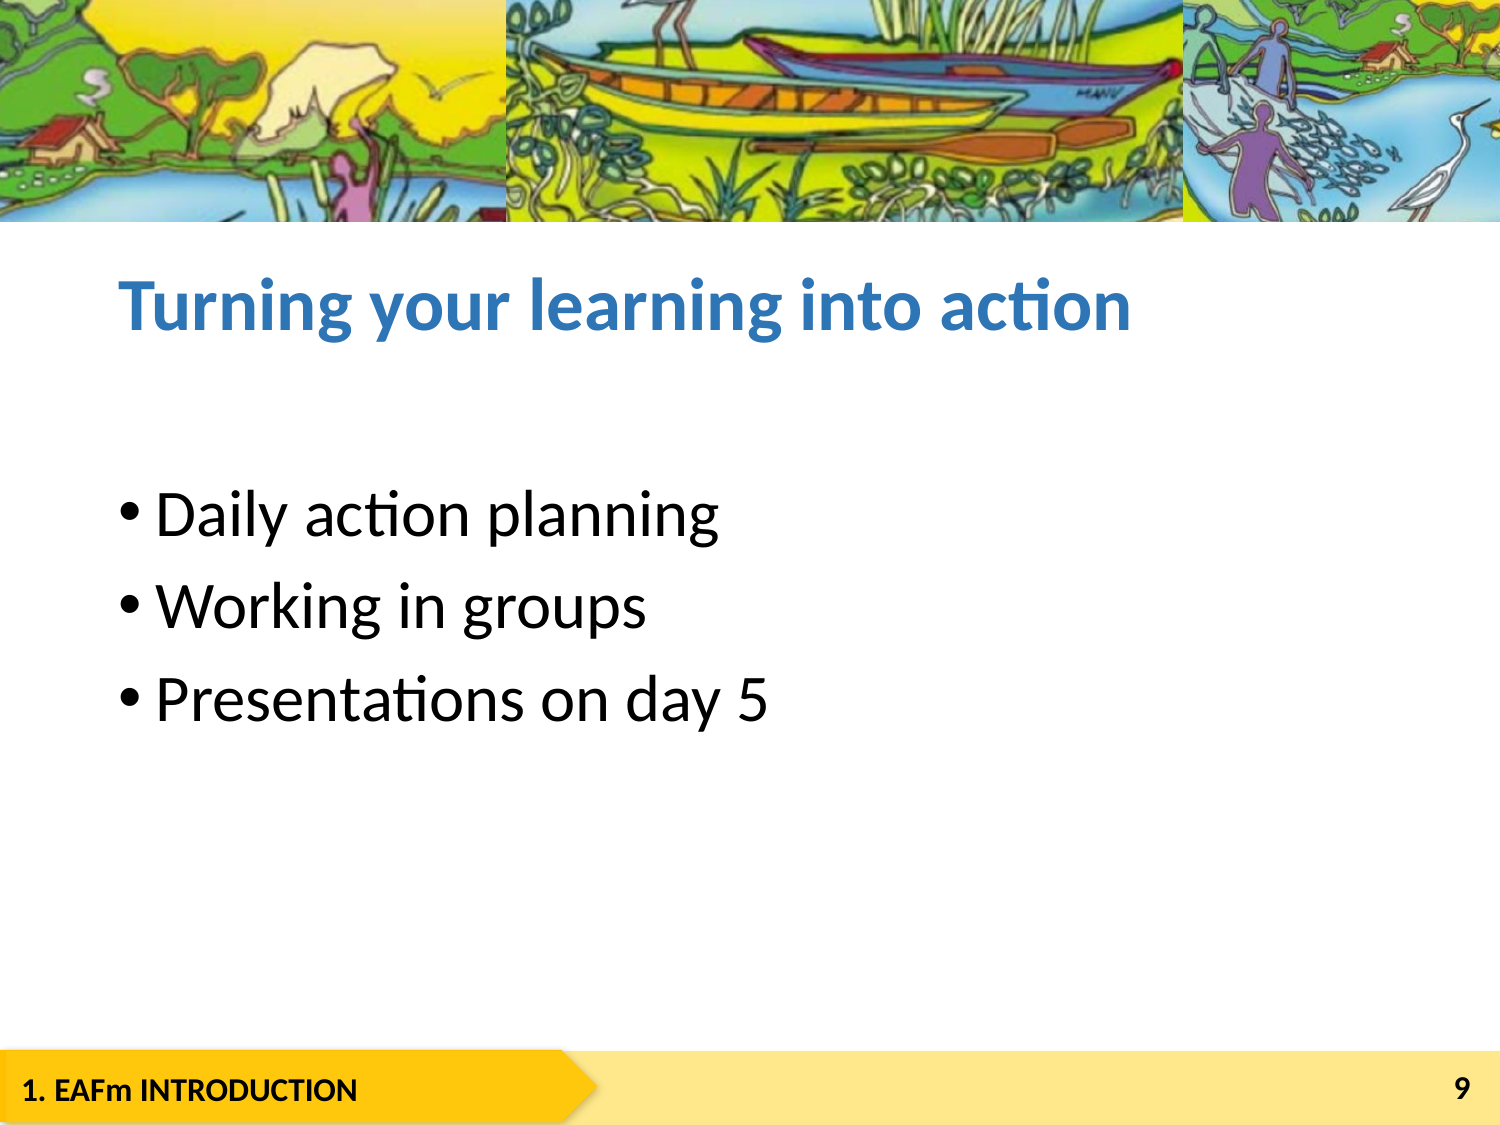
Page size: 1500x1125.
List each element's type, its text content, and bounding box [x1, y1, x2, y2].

list Daily action planning Working in groups Presentations on day 5 [103, 471, 1397, 1014]
picture [0, 0, 1500, 222]
slide_number 9 [1375, 1055, 1486, 1116]
title Turning your learning into action [103, 244, 1397, 368]
